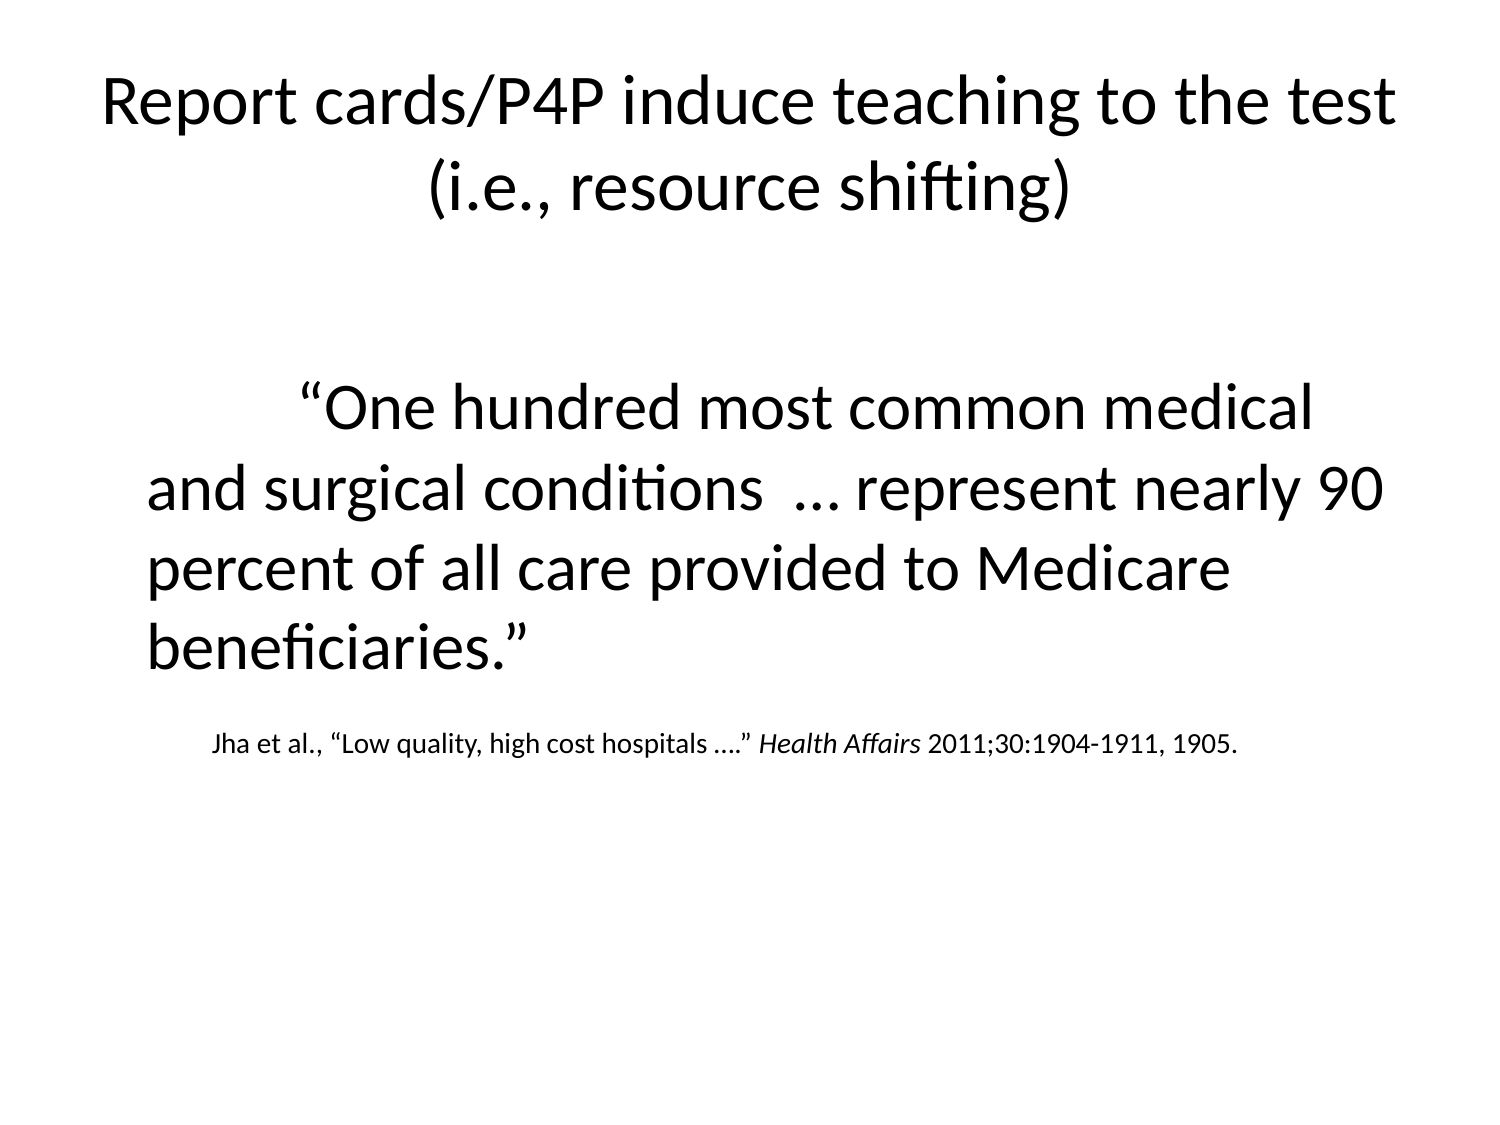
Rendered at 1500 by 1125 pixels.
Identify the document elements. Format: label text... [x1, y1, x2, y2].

list “One hundred most common medical and surgical conditions … represent nearly 90 percent of all care provided to Medicare beneficiaries.” Jha et al., “Low quality, high cost hospitals ….” Health Affairs 2011;30:1904-1911, 1905. [75, 262, 1425, 1005]
title Report cards/P4P induce teaching to the test (i.e., resource shifting) [75, 45, 1425, 233]
